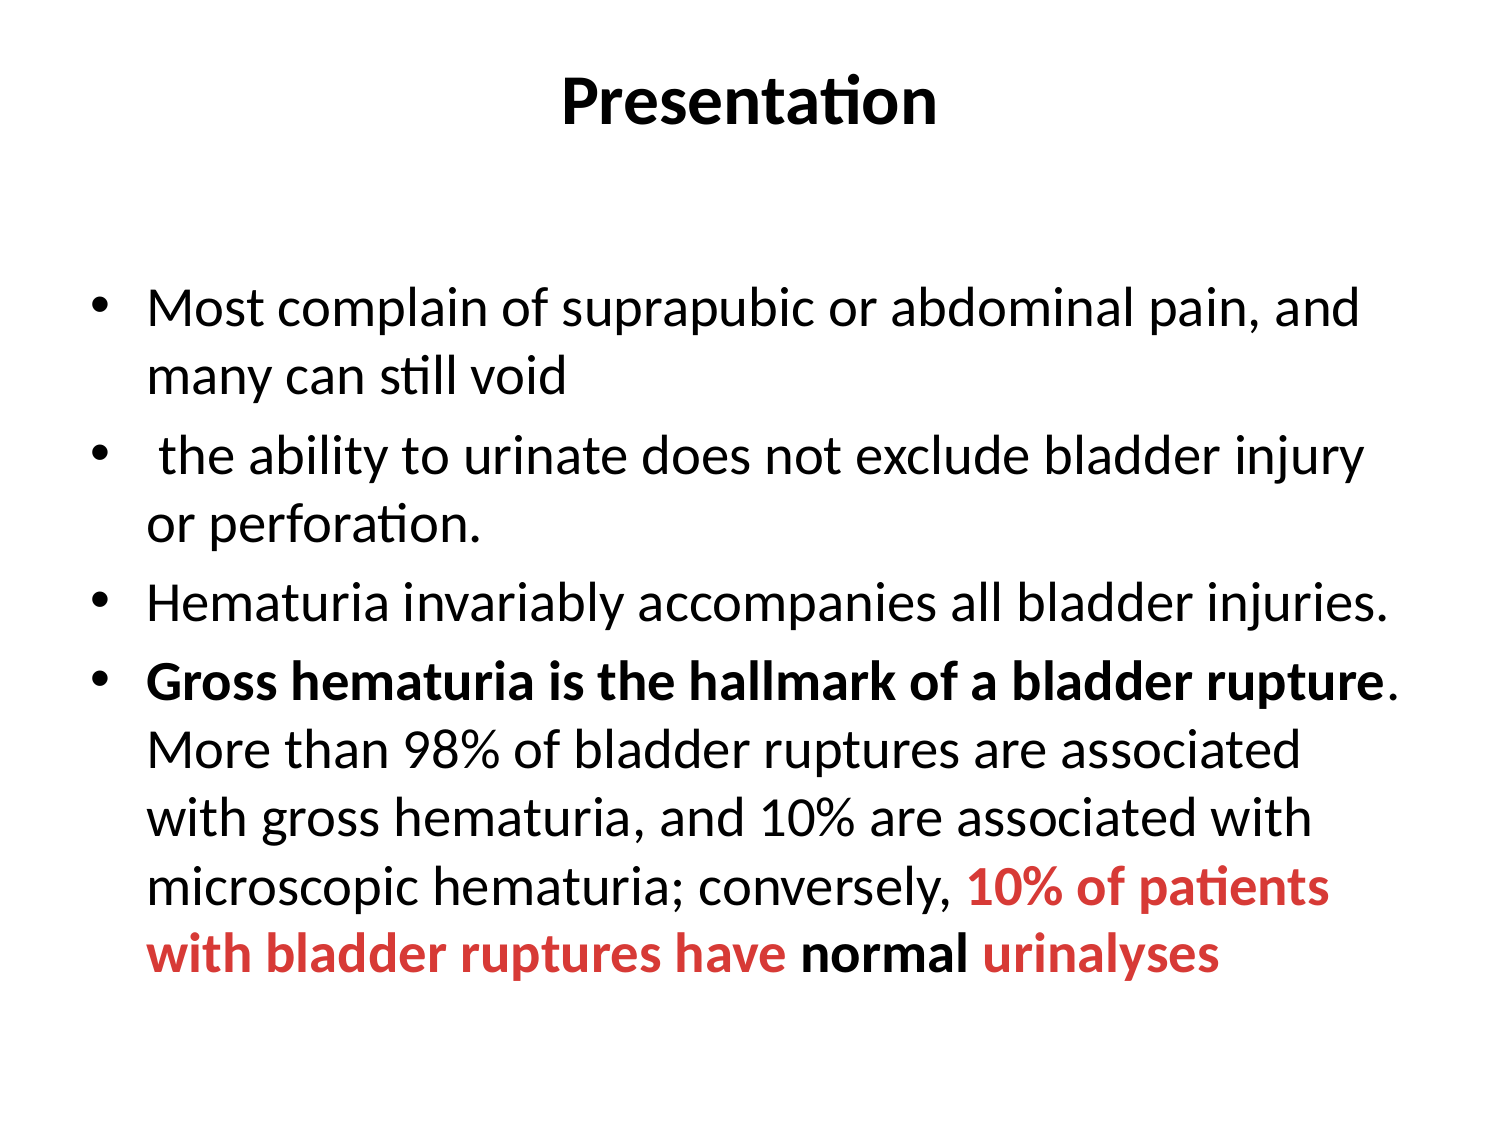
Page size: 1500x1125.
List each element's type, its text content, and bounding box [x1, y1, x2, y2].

title Presentation [75, 45, 1425, 233]
list Most complain of suprapubic or abdominal pain, and many can still void the ability to urinate does not exclude bladder injury or perforation. Hematuria invariably accompanies all bladder injuries. Gross hematuria is the hallmark of a bladder rupture. More than 98% of bladder ruptures are associated with gross hematuria, and 10% are associated with microscopic hematuria; conversely, 10% of patients with bladder ruptures have normal urinalyses [75, 262, 1425, 1005]
